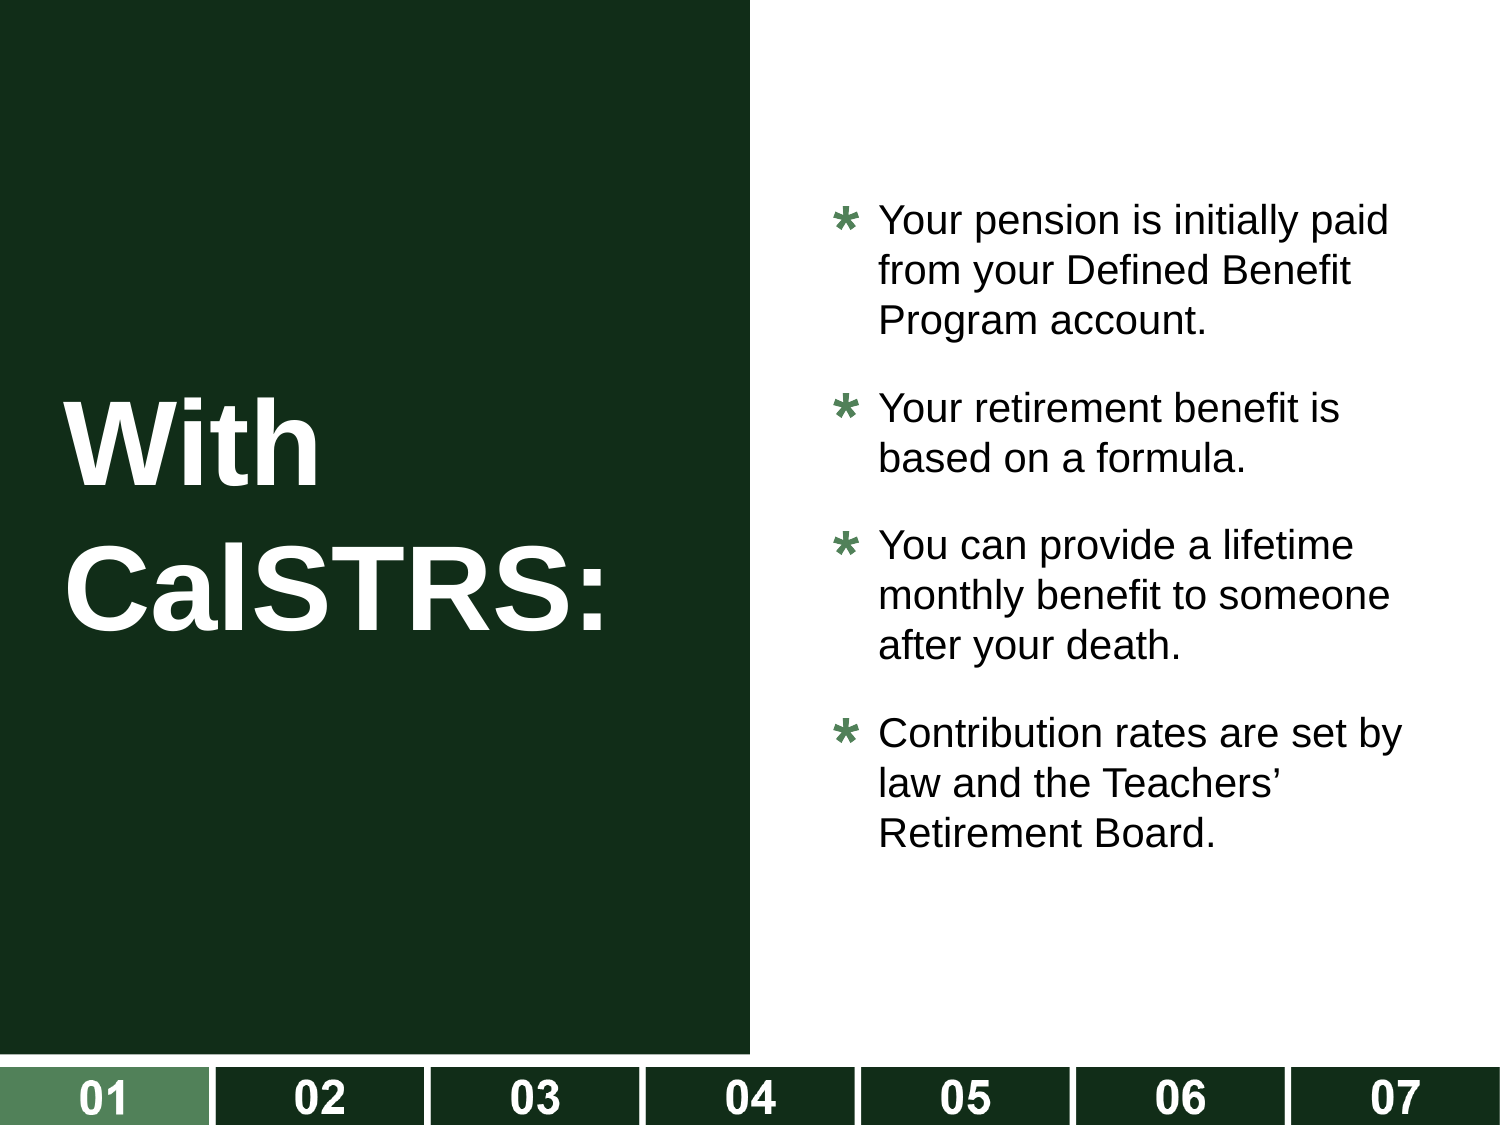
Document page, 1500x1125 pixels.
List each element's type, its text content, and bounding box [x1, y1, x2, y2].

picture [0, 1067, 1500, 1125]
picture [831, 390, 861, 421]
picture [831, 528, 861, 558]
picture [831, 715, 861, 746]
title With CalSTRS: [48, 357, 724, 663]
text_box Your pension is initially paid from your Defined Benefit Program account. Your retirement benefit is based on a formula. You can provide a lifetime monthly benefit to someone after your death. Contribution rates are set by law and the Teachers’ Retirement Board. [816, 185, 1429, 863]
picture [831, 203, 861, 233]
